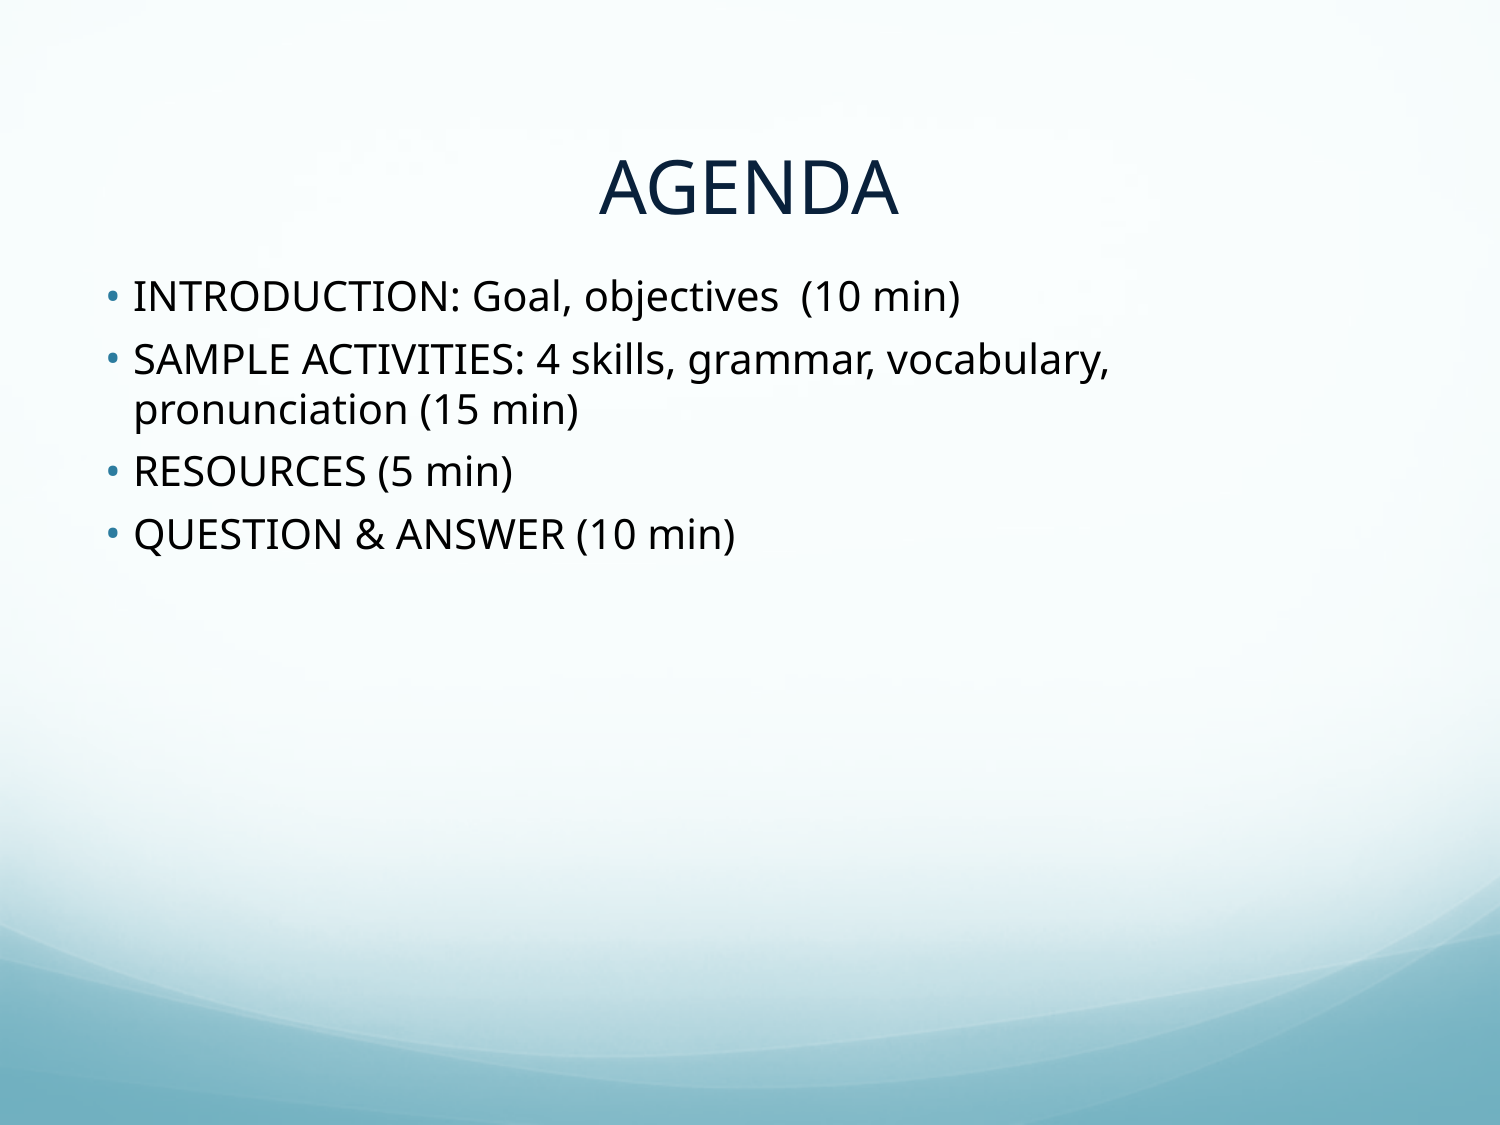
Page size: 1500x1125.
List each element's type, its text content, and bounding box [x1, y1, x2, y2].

list INTRODUCTION: Goal, objectives (10 min) SAMPLE ACTIVITIES: 4 skills, grammar, vocabulary, pronunciation (15 min) RESOURCES (5 min) QUESTION & ANSWER (10 min) [90, 262, 1410, 975]
title AGENDA [90, 17, 1410, 237]
